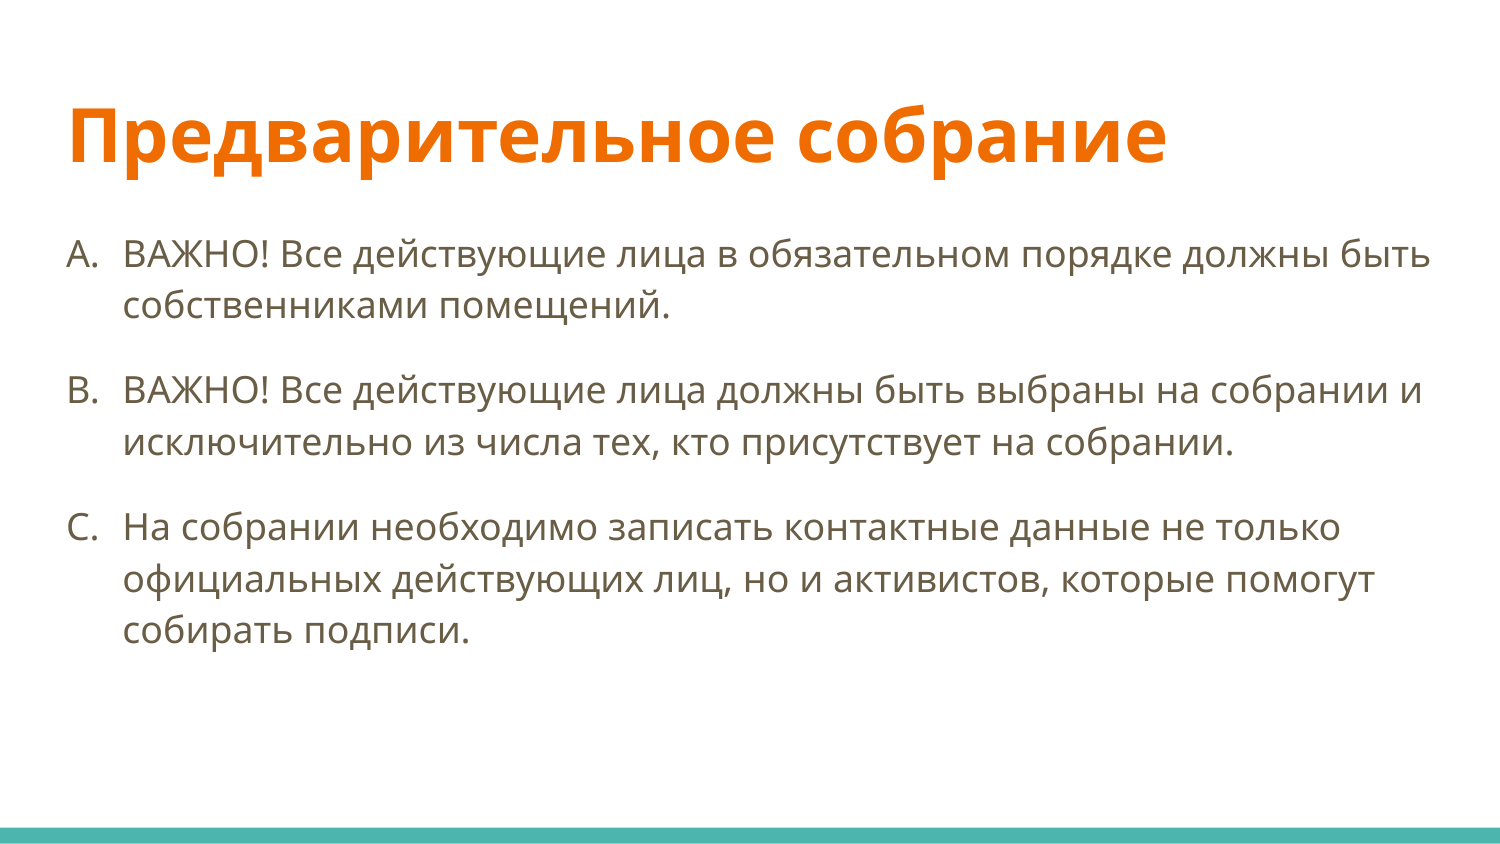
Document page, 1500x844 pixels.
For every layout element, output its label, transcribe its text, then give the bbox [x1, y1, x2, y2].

list ВАЖНО! Все действующие лица в обязательном порядке должны быть собственниками помещений. ВАЖНО! Все действующие лица должны быть выбраны на собрании и исключительно из числа тех, кто присутствует на собрании. На собрании необходимо записать контактные данные не только официальных действующих лиц, но и активистов, которые помогут собирать подписи. [51, 207, 1449, 750]
title Предварительное собрание [51, 72, 1449, 189]
